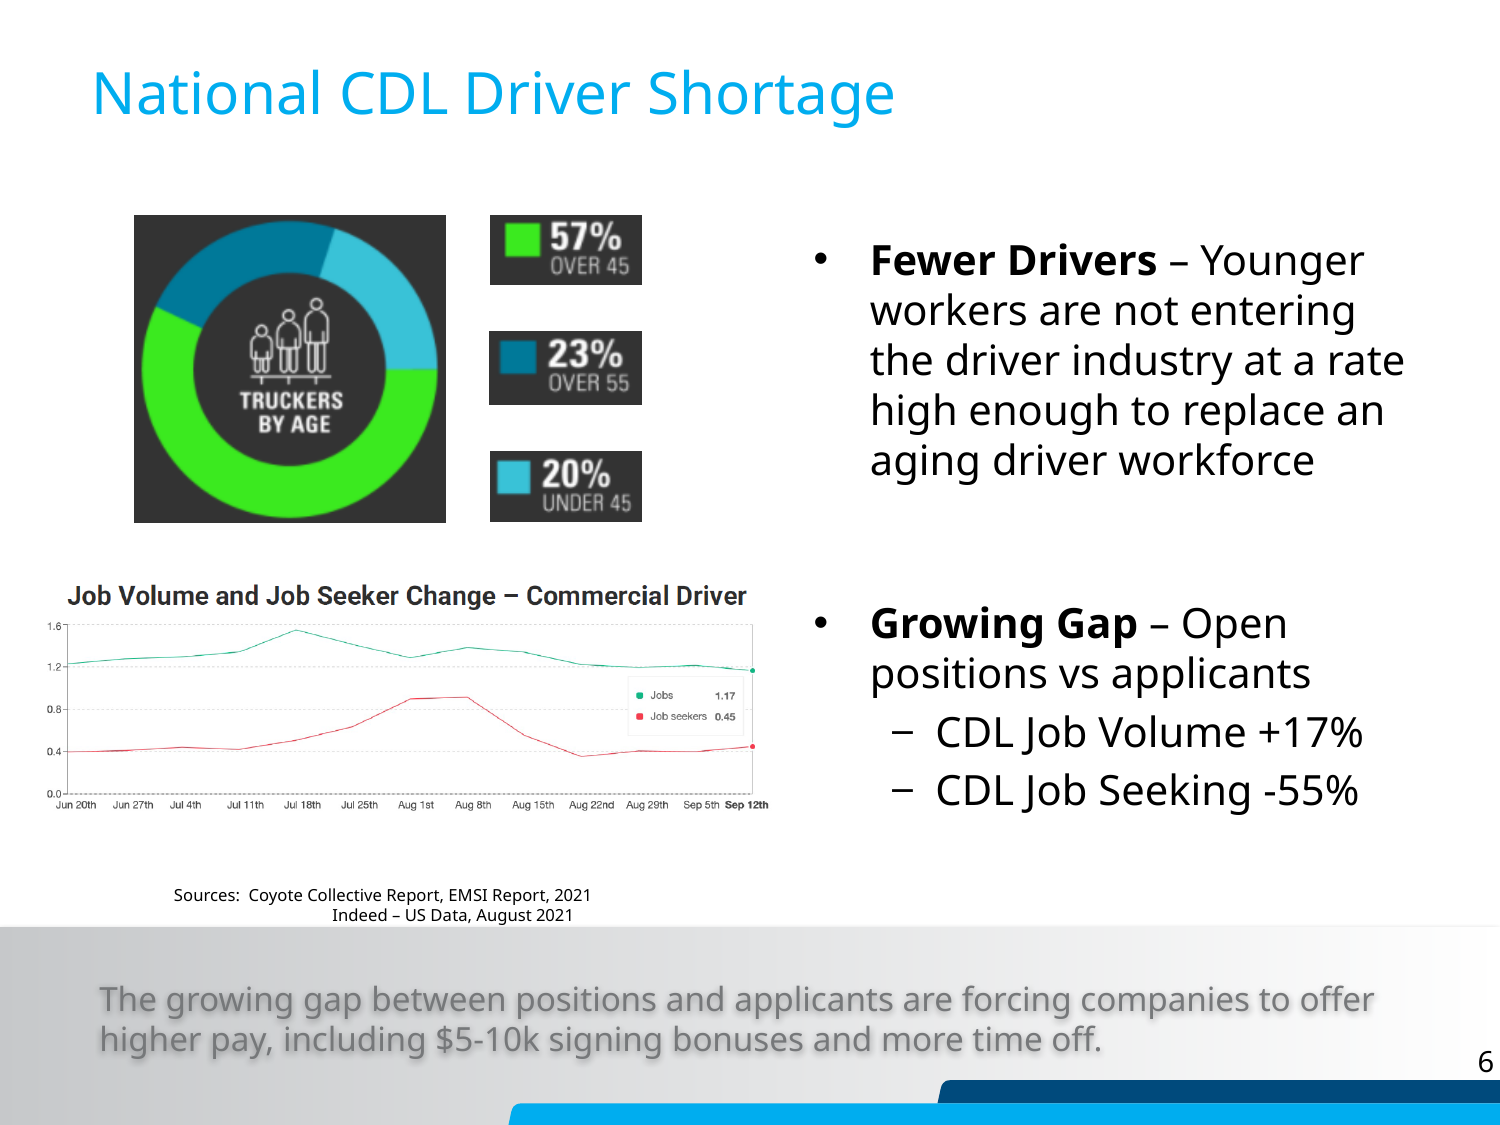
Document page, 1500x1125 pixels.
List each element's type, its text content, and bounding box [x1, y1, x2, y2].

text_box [34, 579, 775, 826]
title National CDL Driver Shortage [76, 48, 1413, 135]
text_box The growing gap between positions and applicants are forcing companies to offer higher pay, including $5-10k signing bonuses and more time off. [80, 979, 1477, 1057]
text_box 6 [1370, 1036, 1500, 1078]
list Fewer Drivers – Younger workers are not entering the driver industry at a rate high enough to replace an aging driver workforce Growing Gap – Open positions vs applicants CDL Job Volume +17% CDL Job Seeking -55% [798, 225, 1441, 823]
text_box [508, 1079, 1500, 1125]
text_box [0, 927, 1500, 1125]
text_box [133, 215, 642, 523]
text_box Sources: Coyote Collective Report, EMSI Report, 2021 Indeed – US Data, August 2021 [159, 877, 608, 932]
